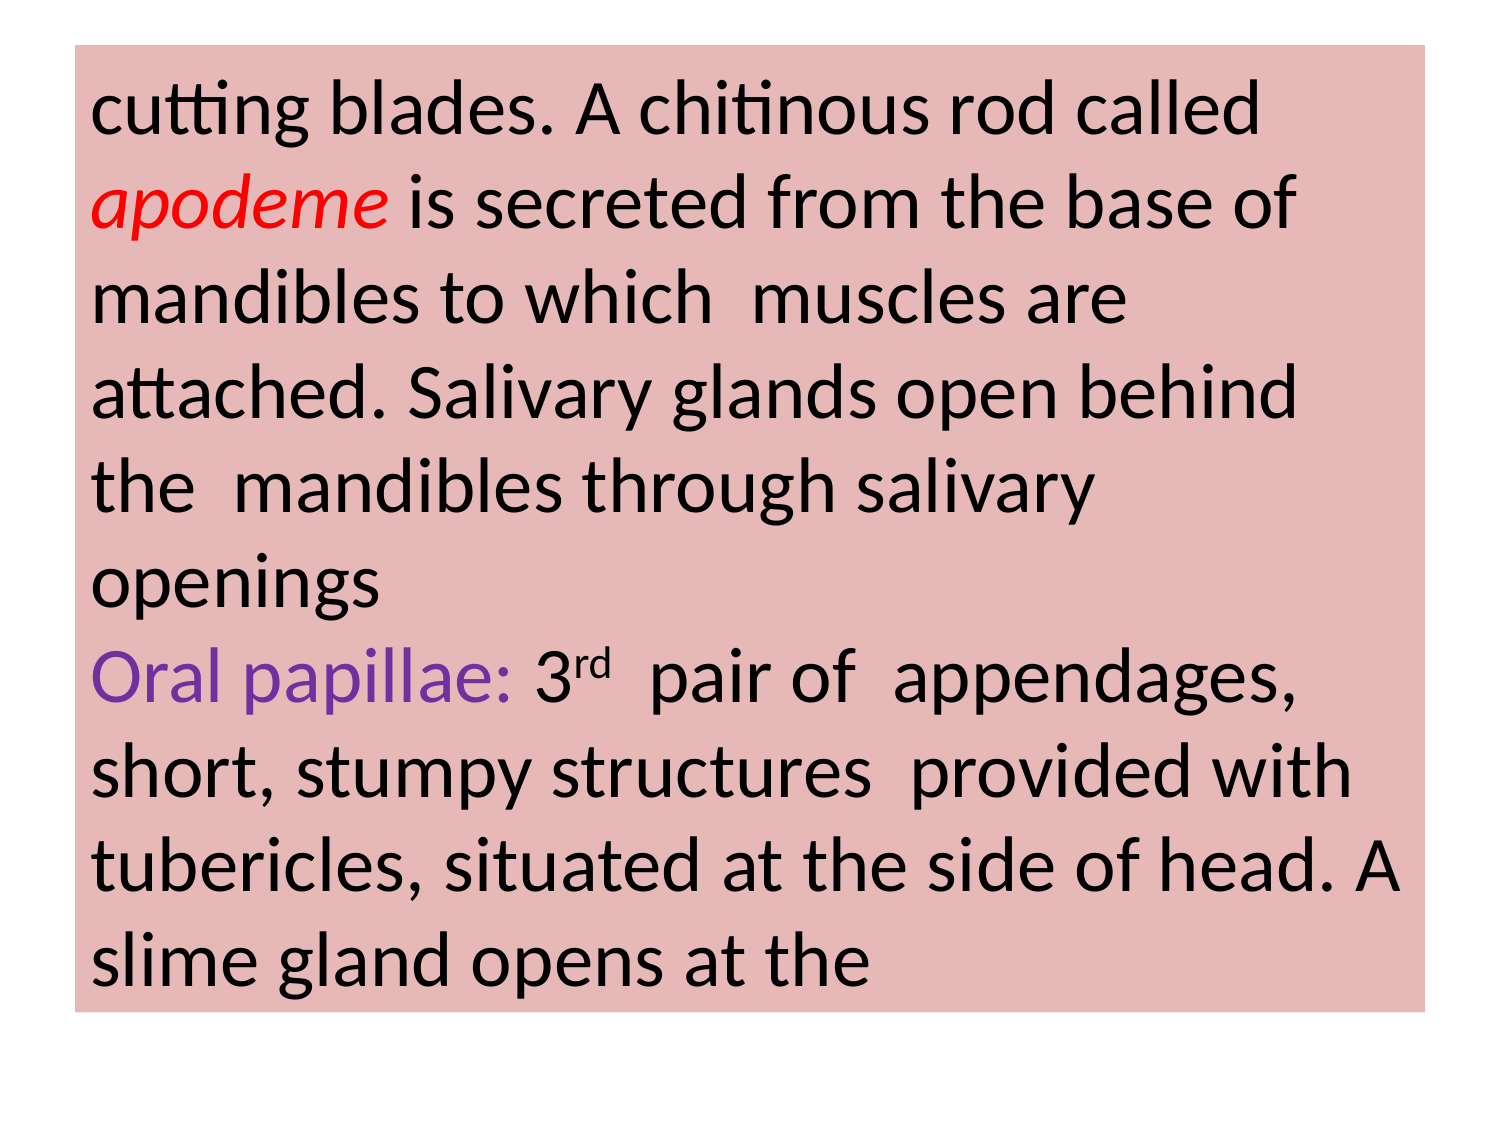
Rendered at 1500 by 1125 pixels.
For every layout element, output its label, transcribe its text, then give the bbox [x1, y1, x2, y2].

title cutting blades. A chitinous rod called apodeme is secreted from the base of mandibles to which muscles are attached. Salivary glands open behind the mandibles through salivary openings Oral papillae: 3rd pair of appendages, short, stumpy structures provided with tubericles, situated at the side of head. A slime gland opens at the [75, 45, 1425, 1013]
